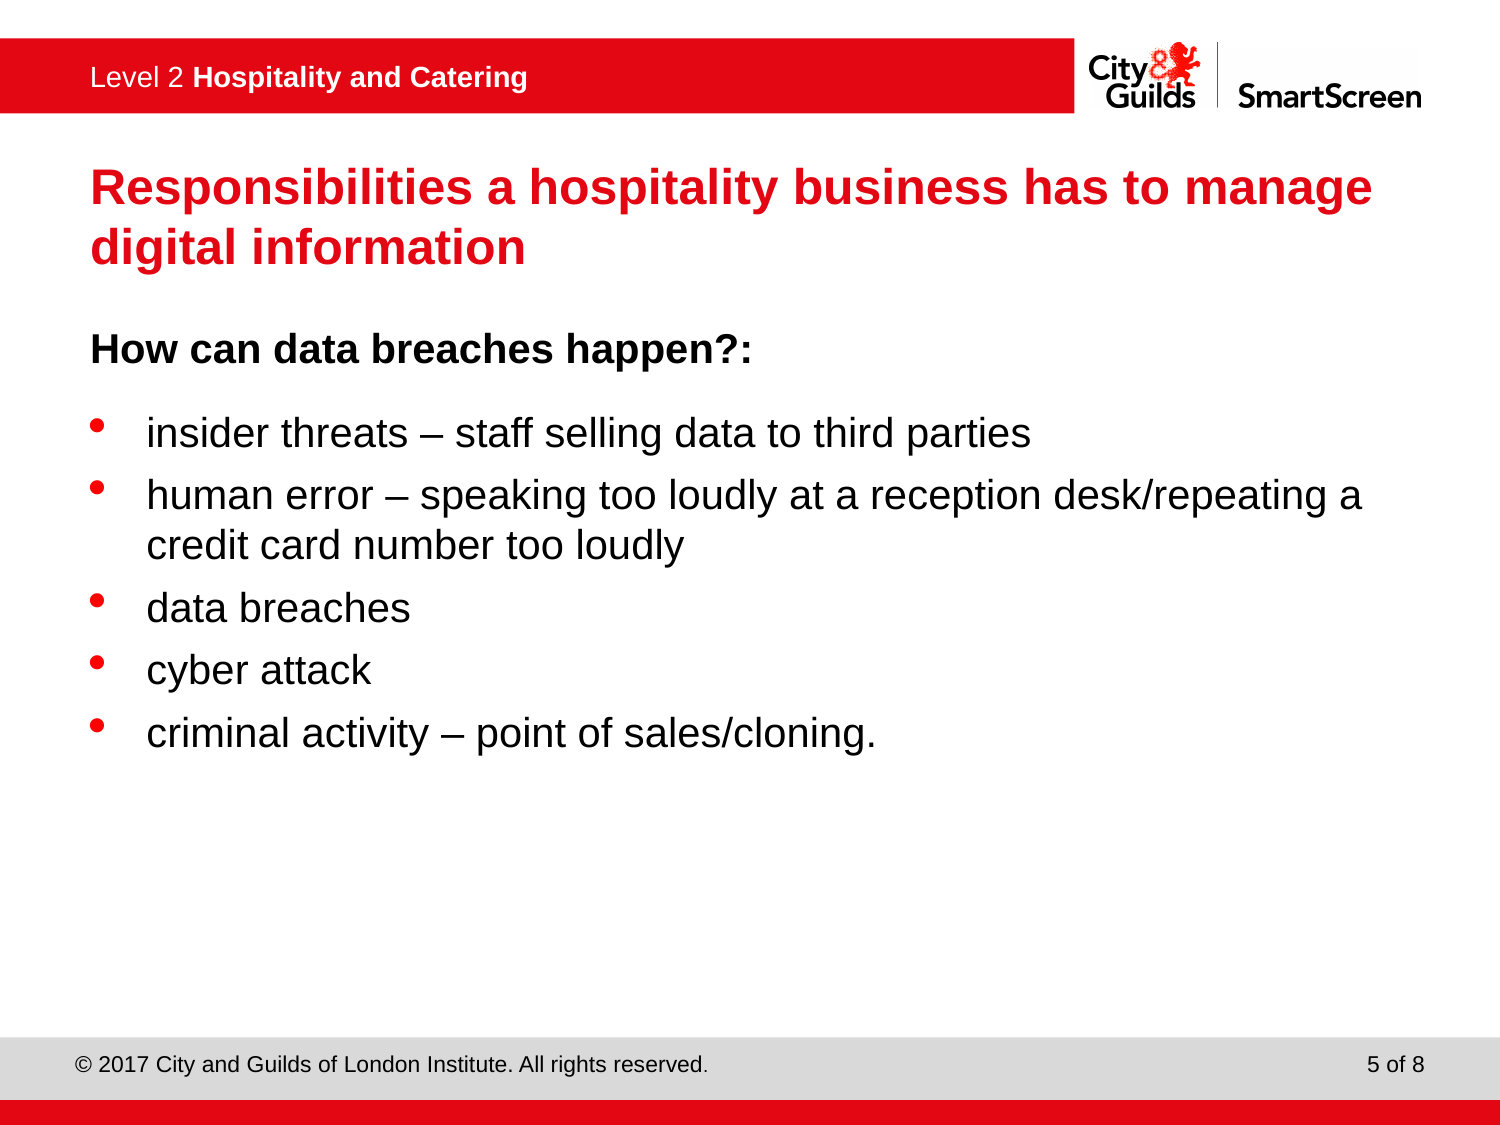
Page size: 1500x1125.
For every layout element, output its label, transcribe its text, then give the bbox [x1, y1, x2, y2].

picture [1089, 42, 1421, 108]
list How can data breaches happen?: insider threats – staff selling data to third parties human error – speaking too loudly at a reception desk/repeating a credit card number too loudly data breaches cyber attack criminal activity – point of sales/cloning. [74, 314, 1426, 1006]
title Responsibilities a hospitality business has to manage digital information [74, 137, 1424, 291]
